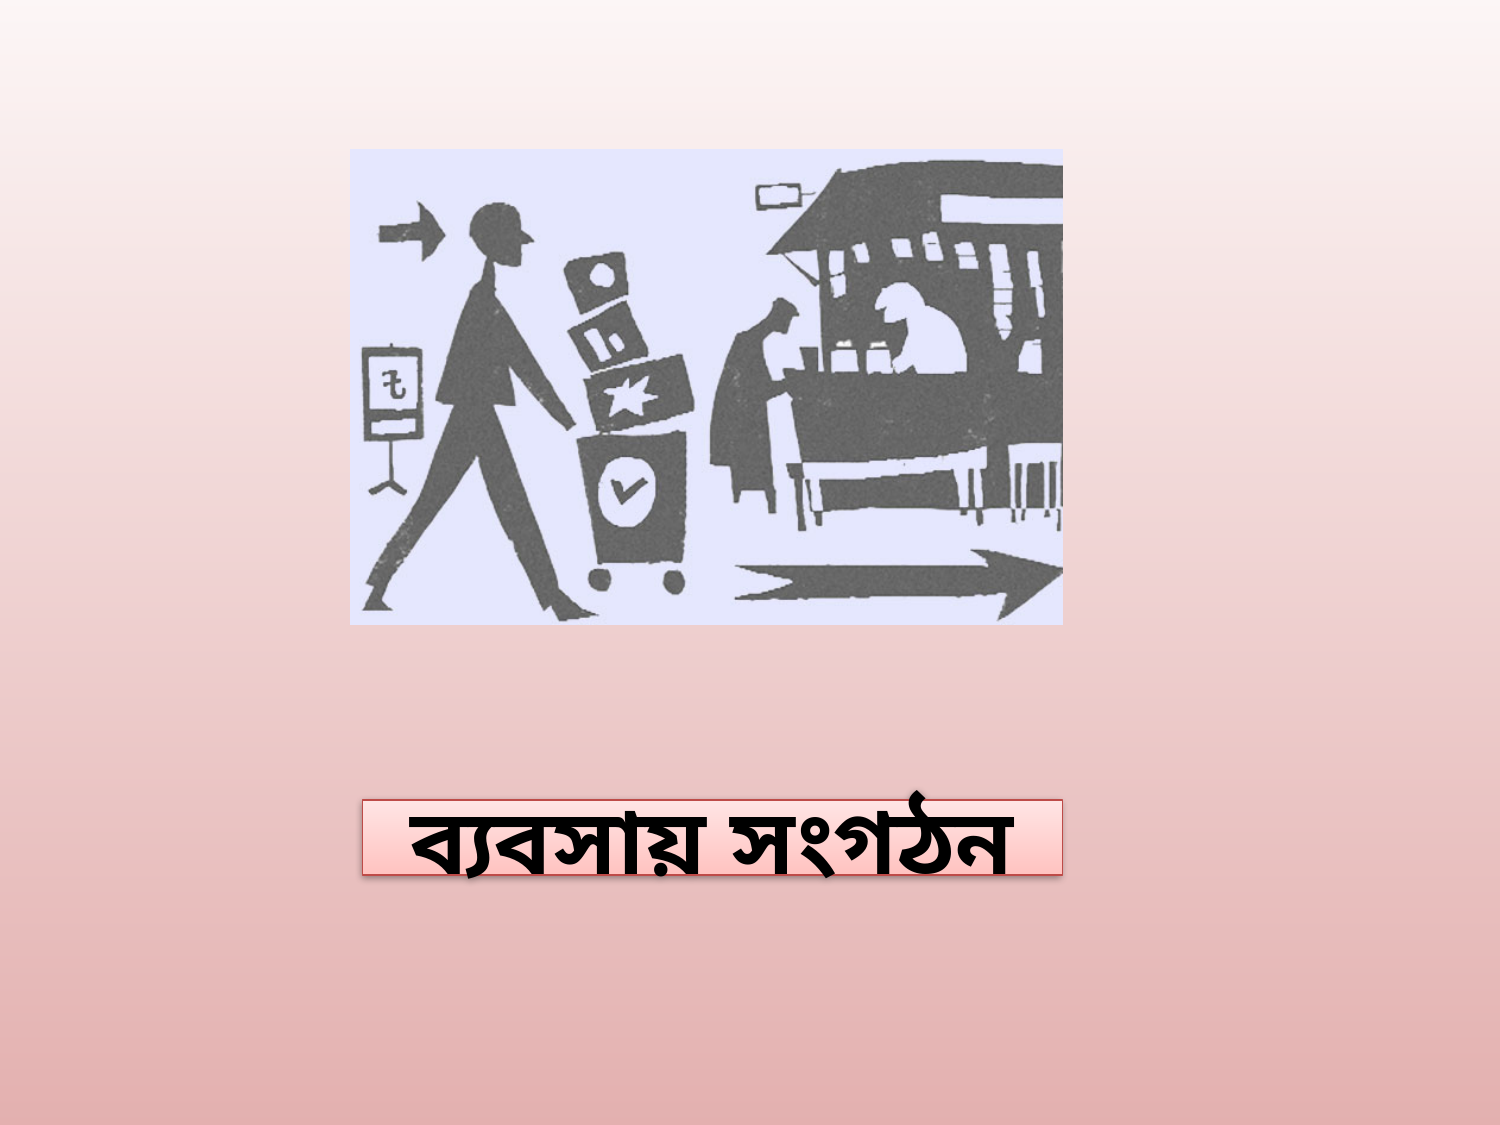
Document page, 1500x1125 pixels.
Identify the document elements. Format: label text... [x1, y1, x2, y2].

text_box ব্যবসায় সংগঠন [362, 799, 1063, 876]
picture [349, 149, 1063, 626]
